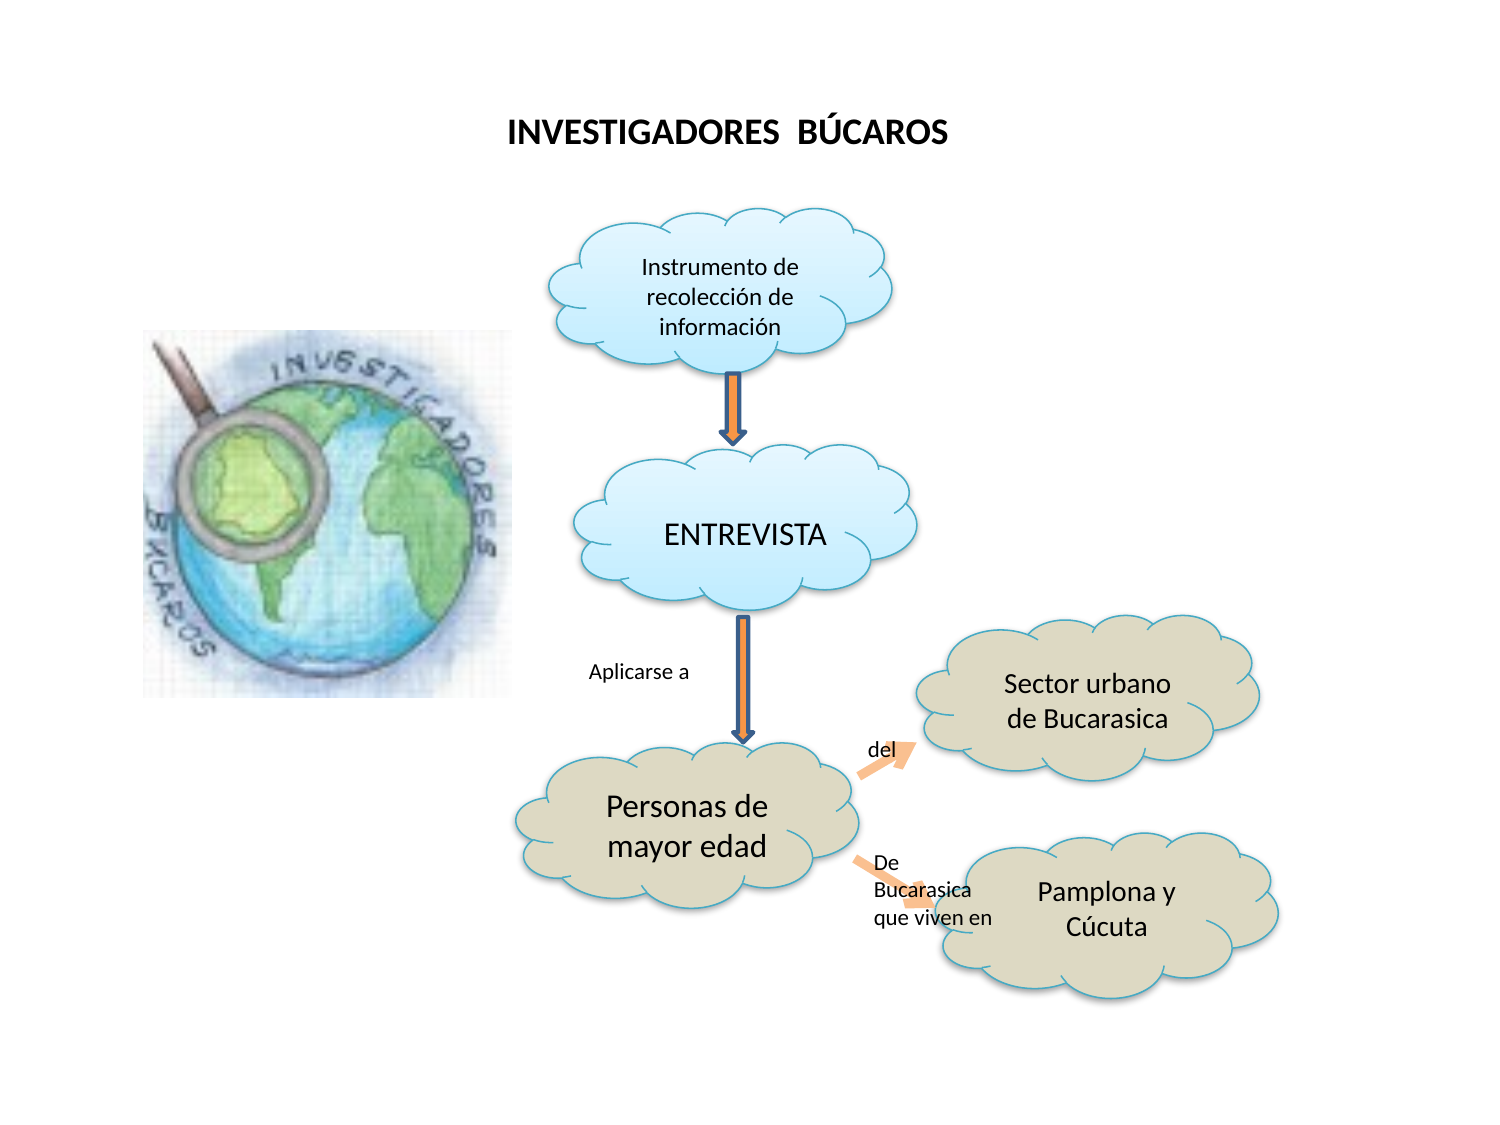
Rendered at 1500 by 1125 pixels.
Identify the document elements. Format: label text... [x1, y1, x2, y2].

text_box [731, 614, 756, 745]
text_box ENTREVISTA [645, 504, 846, 559]
text_box De Bucarasica que viven en [859, 840, 1013, 938]
text_box [915, 614, 1261, 782]
picture [143, 329, 512, 698]
text_box Personas de mayor edad [586, 776, 788, 871]
text_box Sector urbano de Bucarasica [987, 656, 1189, 742]
text_box Pamplona y Cúcuta [1006, 864, 1208, 950]
text_box [548, 207, 893, 375]
text_box Aplicarse a [574, 648, 728, 691]
text_box del [853, 727, 1007, 770]
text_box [858, 742, 917, 777]
text_box Instrumento de recolección de información [620, 243, 821, 349]
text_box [854, 858, 936, 908]
text_box [942, 832, 1280, 1000]
text_box [573, 444, 918, 612]
text_box [515, 742, 860, 910]
text_box [718, 371, 748, 447]
text_box INVESTIGADORES BÚCAROS [492, 100, 965, 160]
